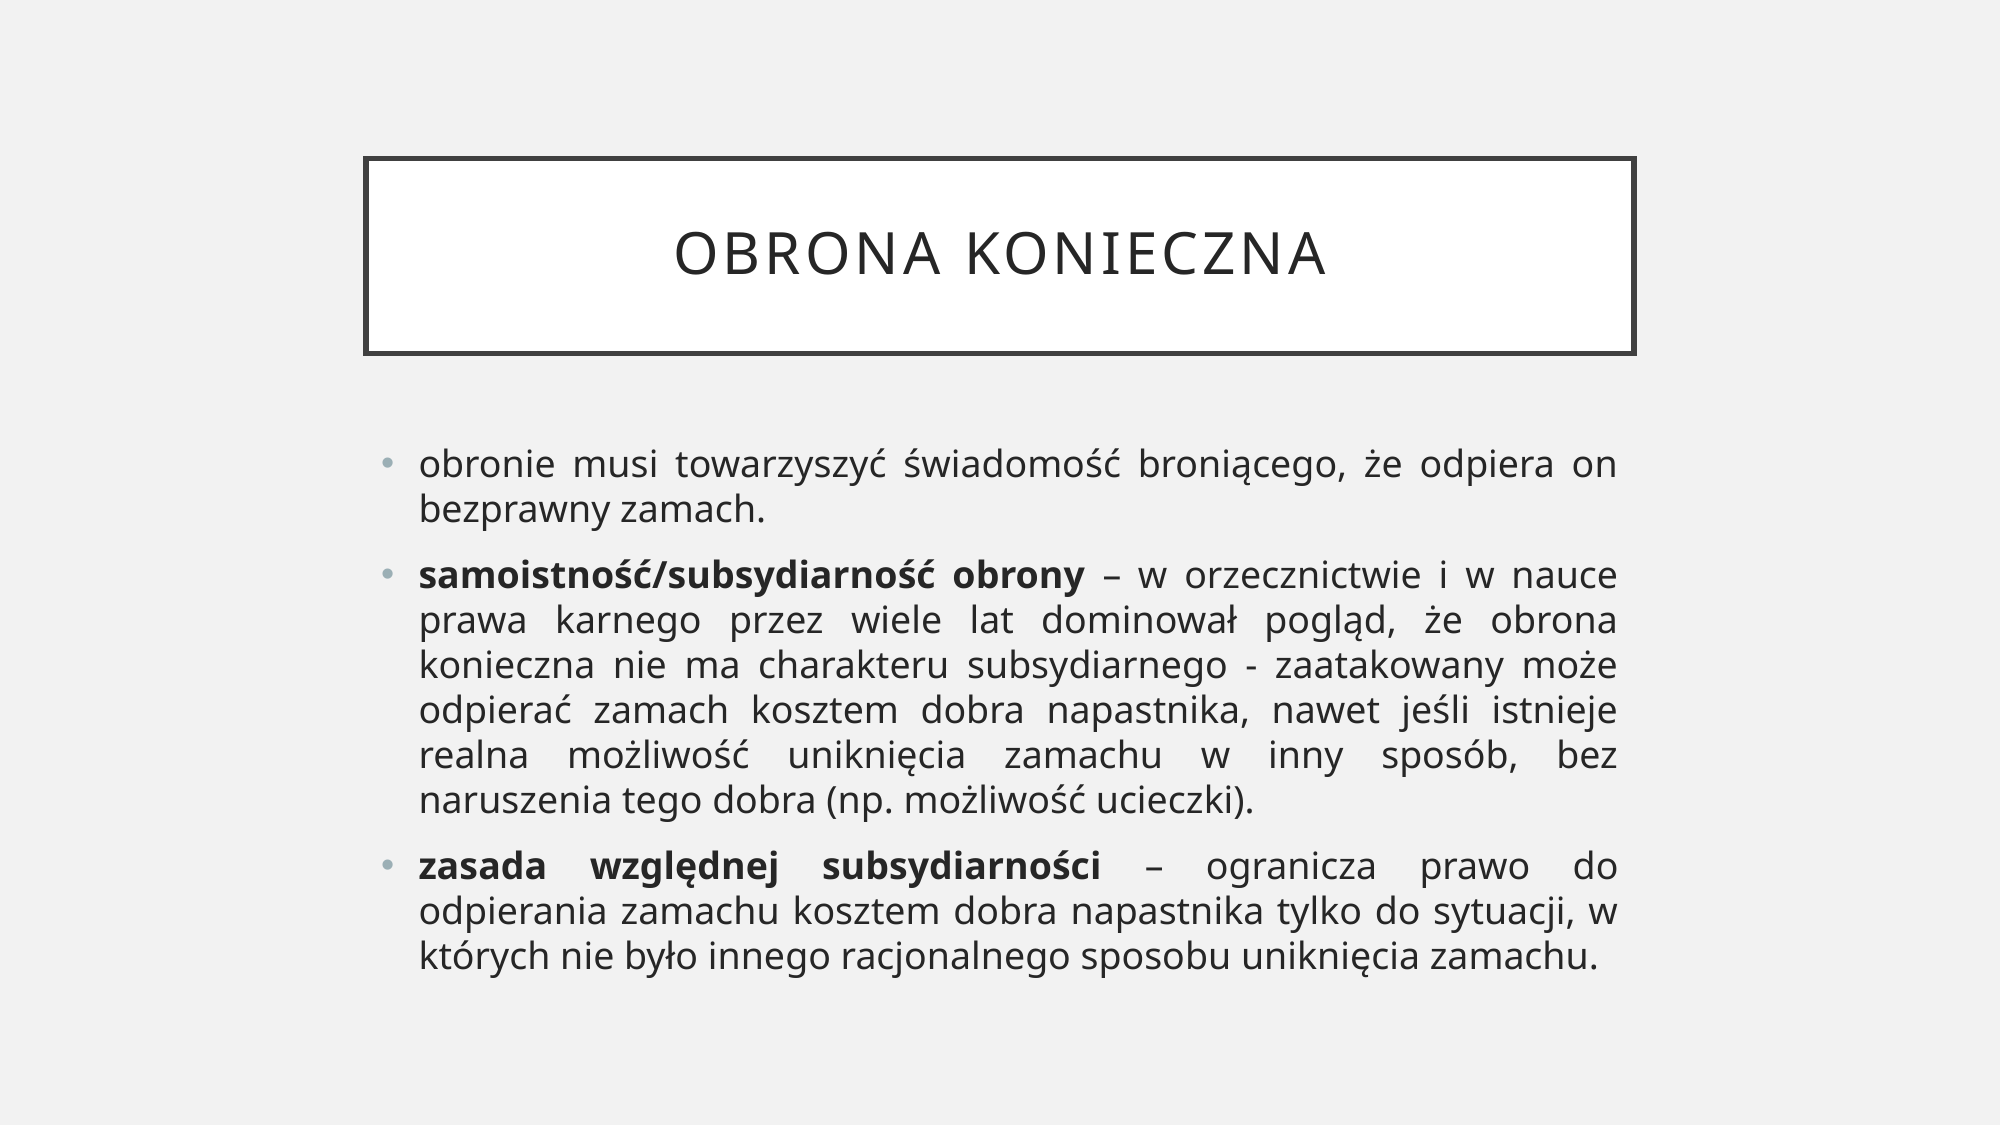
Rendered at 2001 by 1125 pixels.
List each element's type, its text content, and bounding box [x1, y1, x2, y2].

title obrona konieczna [363, 156, 1637, 356]
list obronie musi towarzyszyć świadomość broniącego, że odpiera on bezprawny zamach. samoistność/subsydiarność obrony – w orzecznictwie i w nauce prawa karnego przez wiele lat dominował pogląd, że obrona konieczna nie ma charakteru subsydiarnego - zaatakowany może odpierać zamach kosztem dobra napastnika, nawet jeśli istnieje realna możliwość uniknięcia zamachu w inny sposób, bez naruszenia tego dobra (np. możliwość ucieczki). zasada względnej subsydiarności – ogranicza prawo do odpierania zamachu kosztem dobra napastnika tylko do sytuacji, w których nie było innego racjonalnego sposobu uniknięcia zamachu. [366, 432, 1634, 942]
